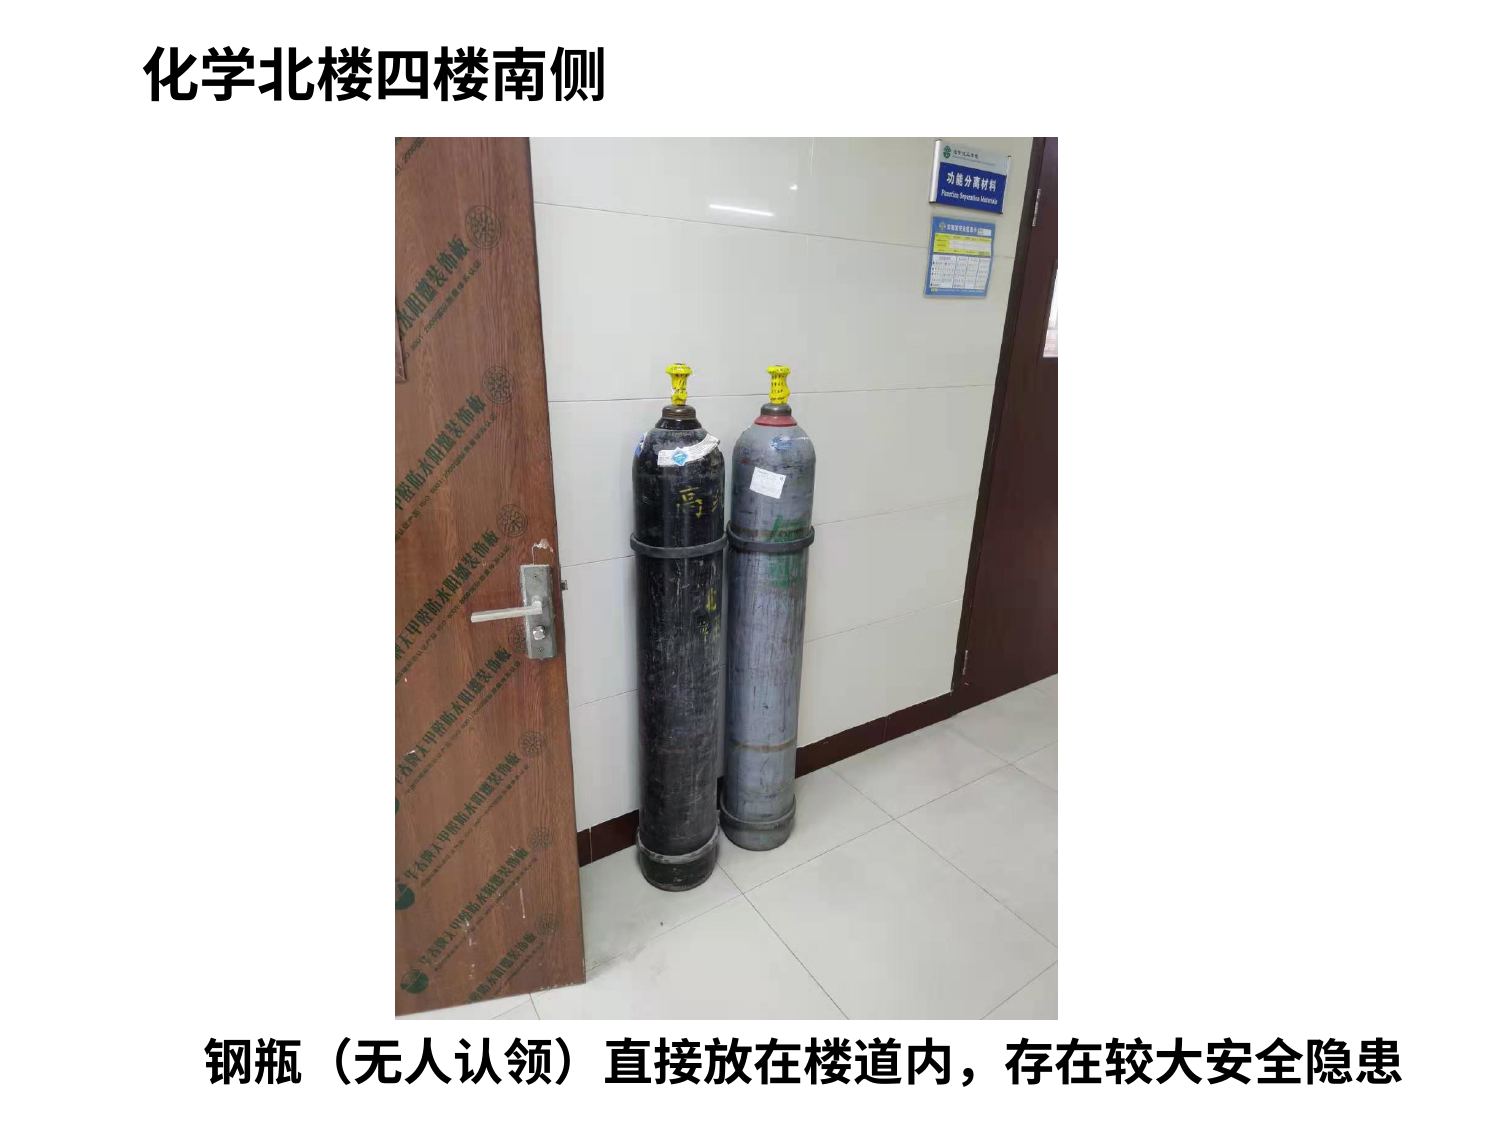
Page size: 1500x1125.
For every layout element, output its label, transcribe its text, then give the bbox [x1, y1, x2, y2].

text_box 钢瓶（无人认领）直接放在楼道内，存在较大安全隐患 [189, 1023, 1419, 1098]
picture [395, 136, 1058, 1020]
text_box 化学北楼四楼南侧 [126, 30, 623, 116]
